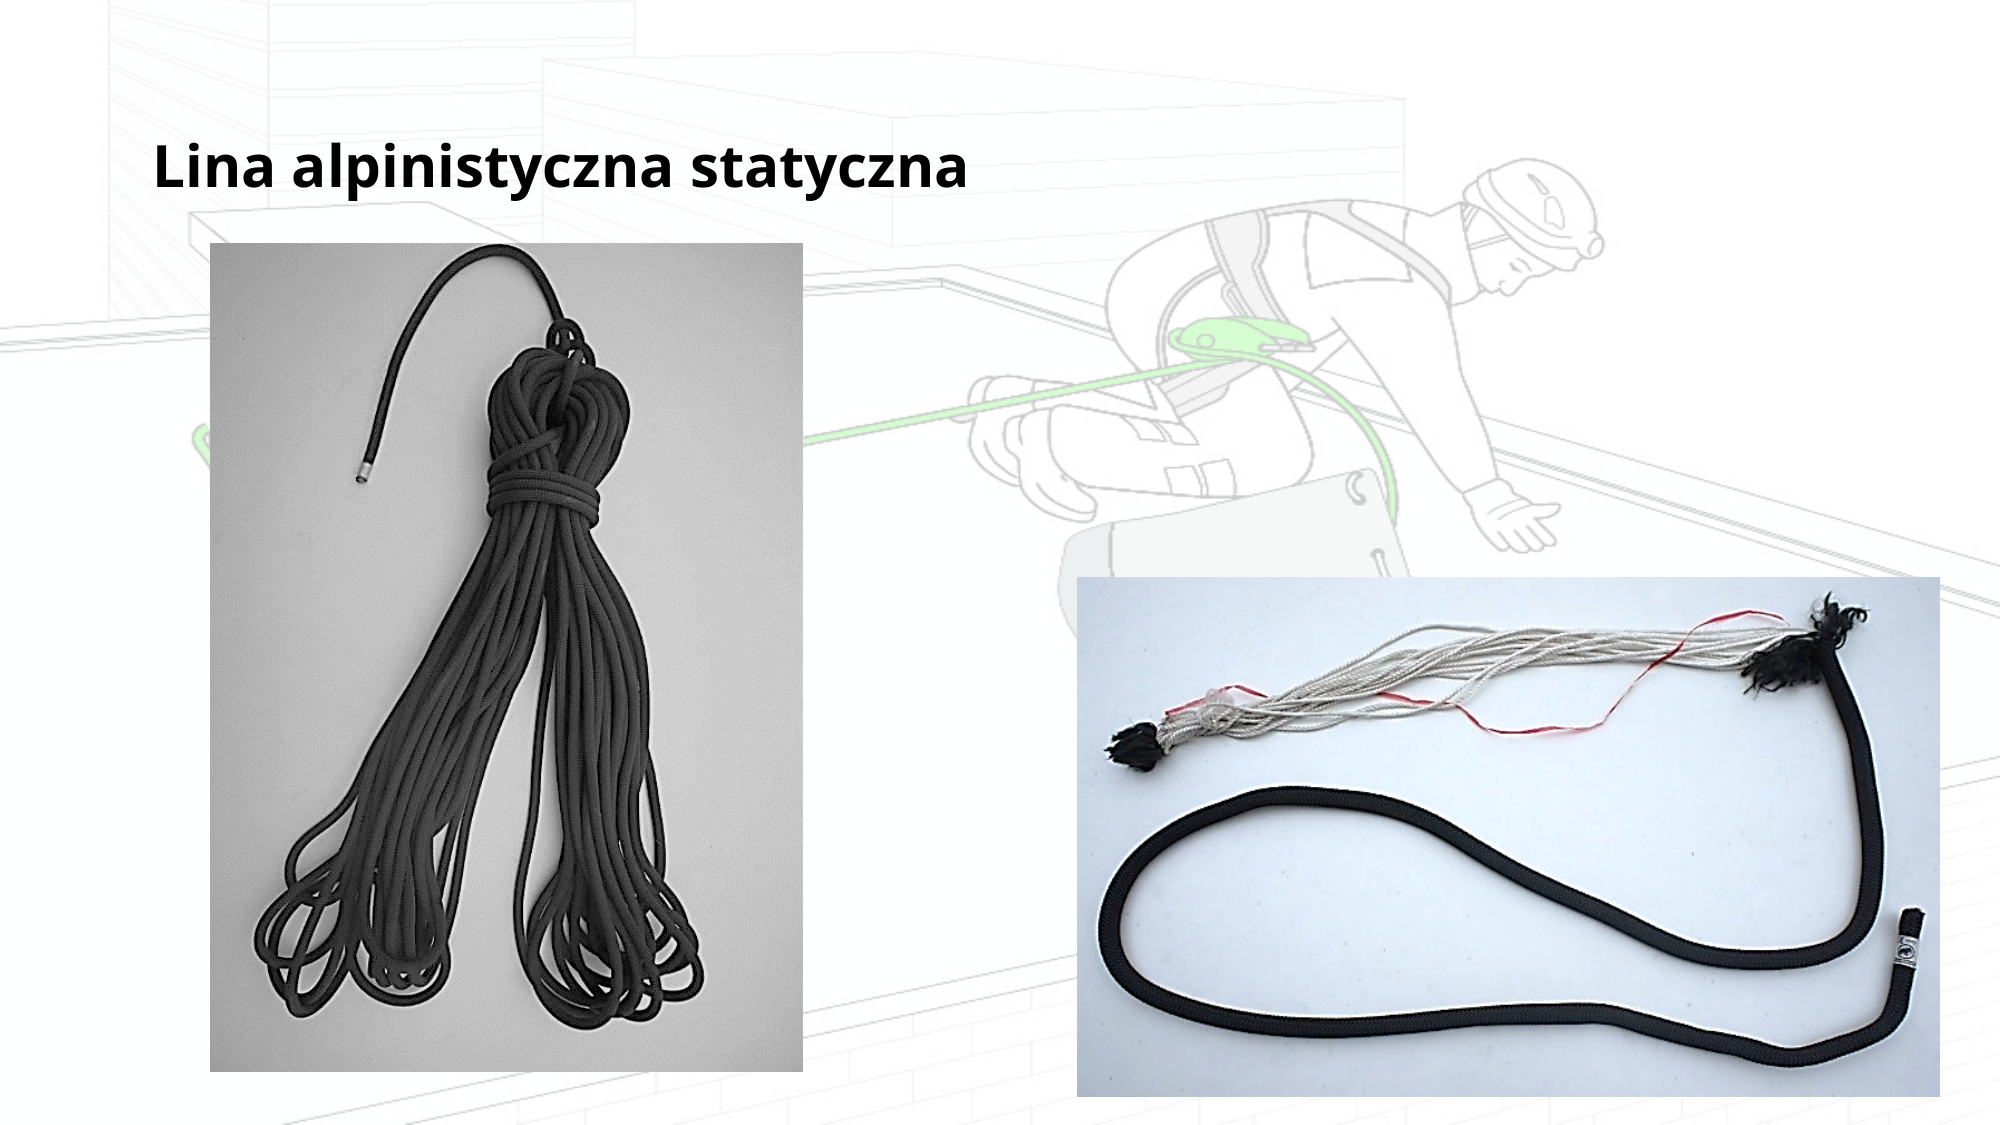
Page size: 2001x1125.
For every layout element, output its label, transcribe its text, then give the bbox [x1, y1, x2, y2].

title Lina alpinistyczna statyczna [137, 59, 1863, 278]
picture [1077, 577, 1940, 1097]
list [210, 243, 803, 1072]
